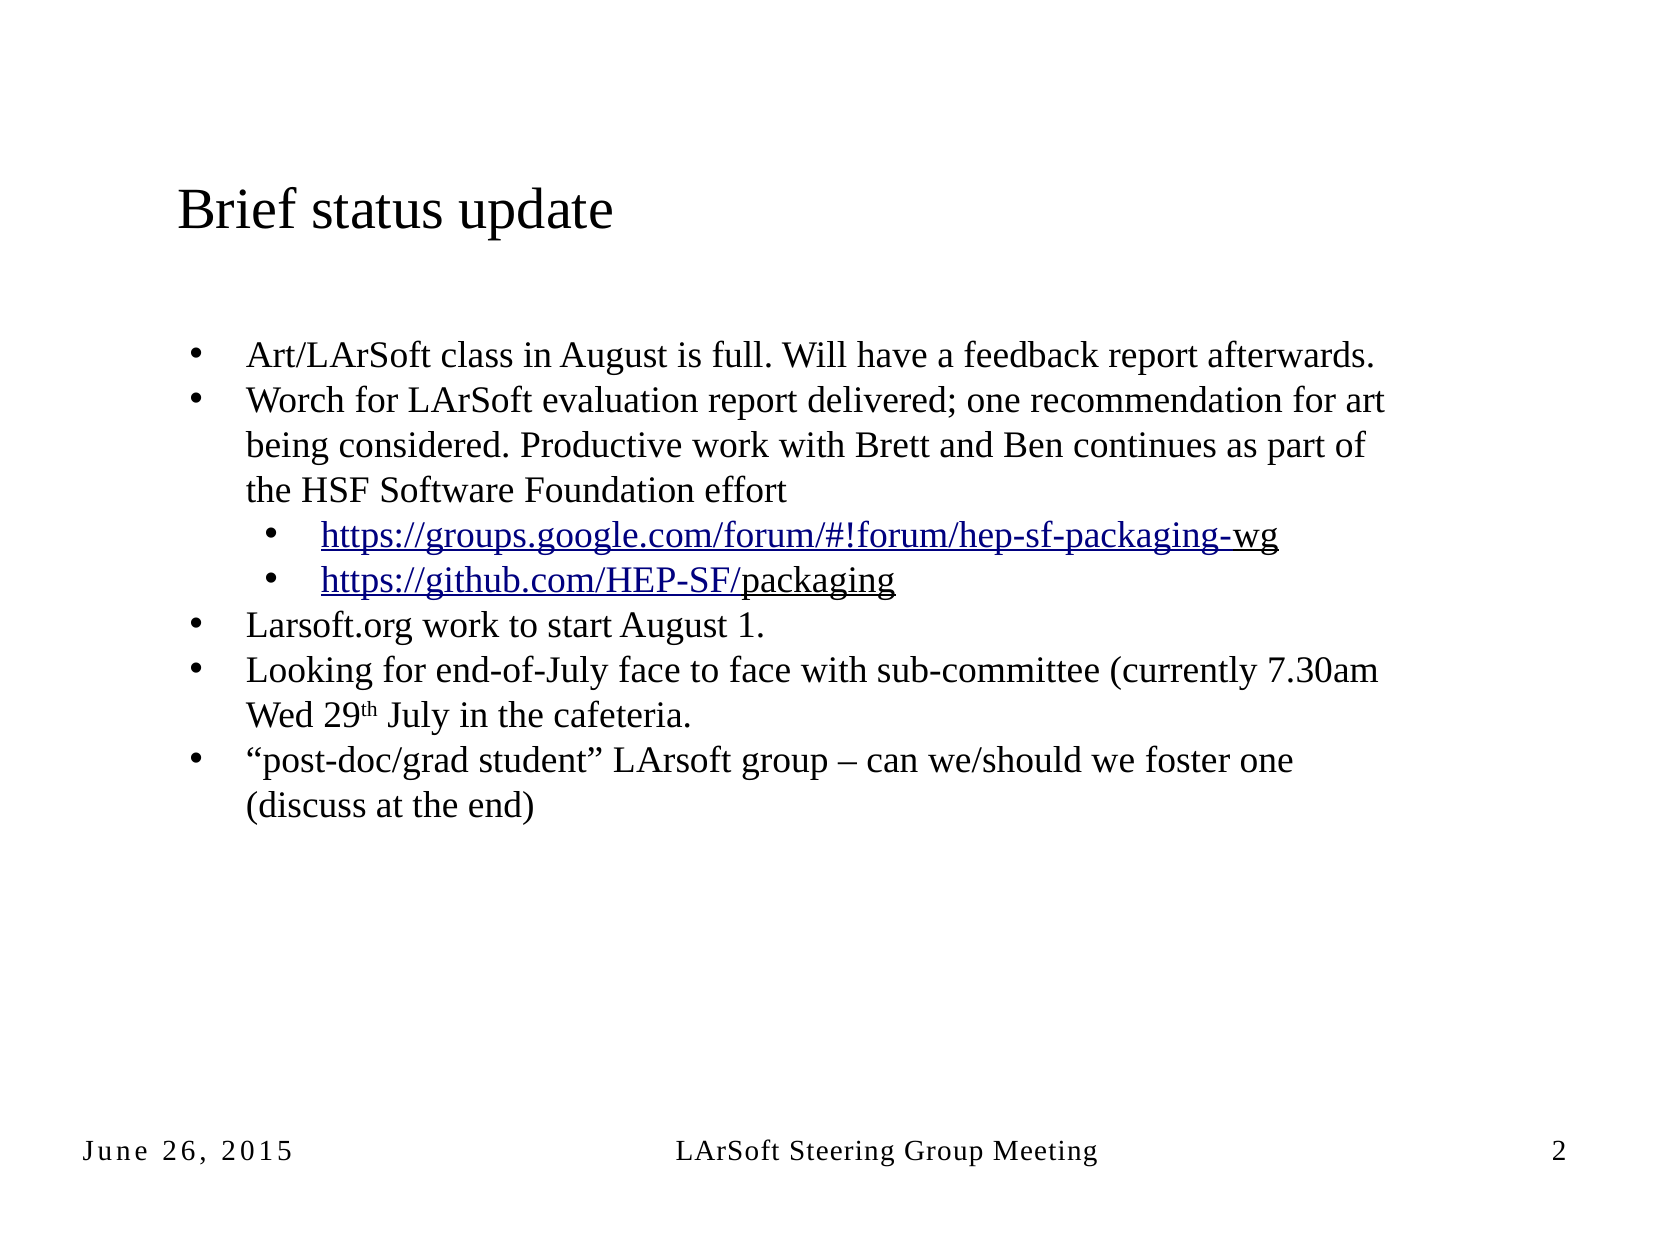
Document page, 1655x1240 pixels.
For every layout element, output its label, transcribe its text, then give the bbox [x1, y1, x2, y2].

title Brief status update [177, 169, 1440, 241]
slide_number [80, 1131, 378, 1167]
list Art/LArSoft class in August is full. Will have a feedback report afterwards. Worch for LArSoft evaluation report delivered; one recommendation for art being considered. Productive work with Brett and Ben continues as part of the HSF Software Foundation effort https://groups.google.com/forum/#!forum/hep-sf-packaging-wg https://github.com/HEP-SF/packaging Larsoft.org work to start August 1. Looking for end-of-July face to face with sub-committee (currently 7.30am Wed 29th July in the cafeteria. “post-doc/grad student” LArsoft group – can we/should we foster one (discuss at the end) [114, 269, 1390, 1012]
slide_number 2 [1531, 1131, 1575, 1165]
footer LArSoft Steering Group Meeting [673, 1131, 1127, 1165]
